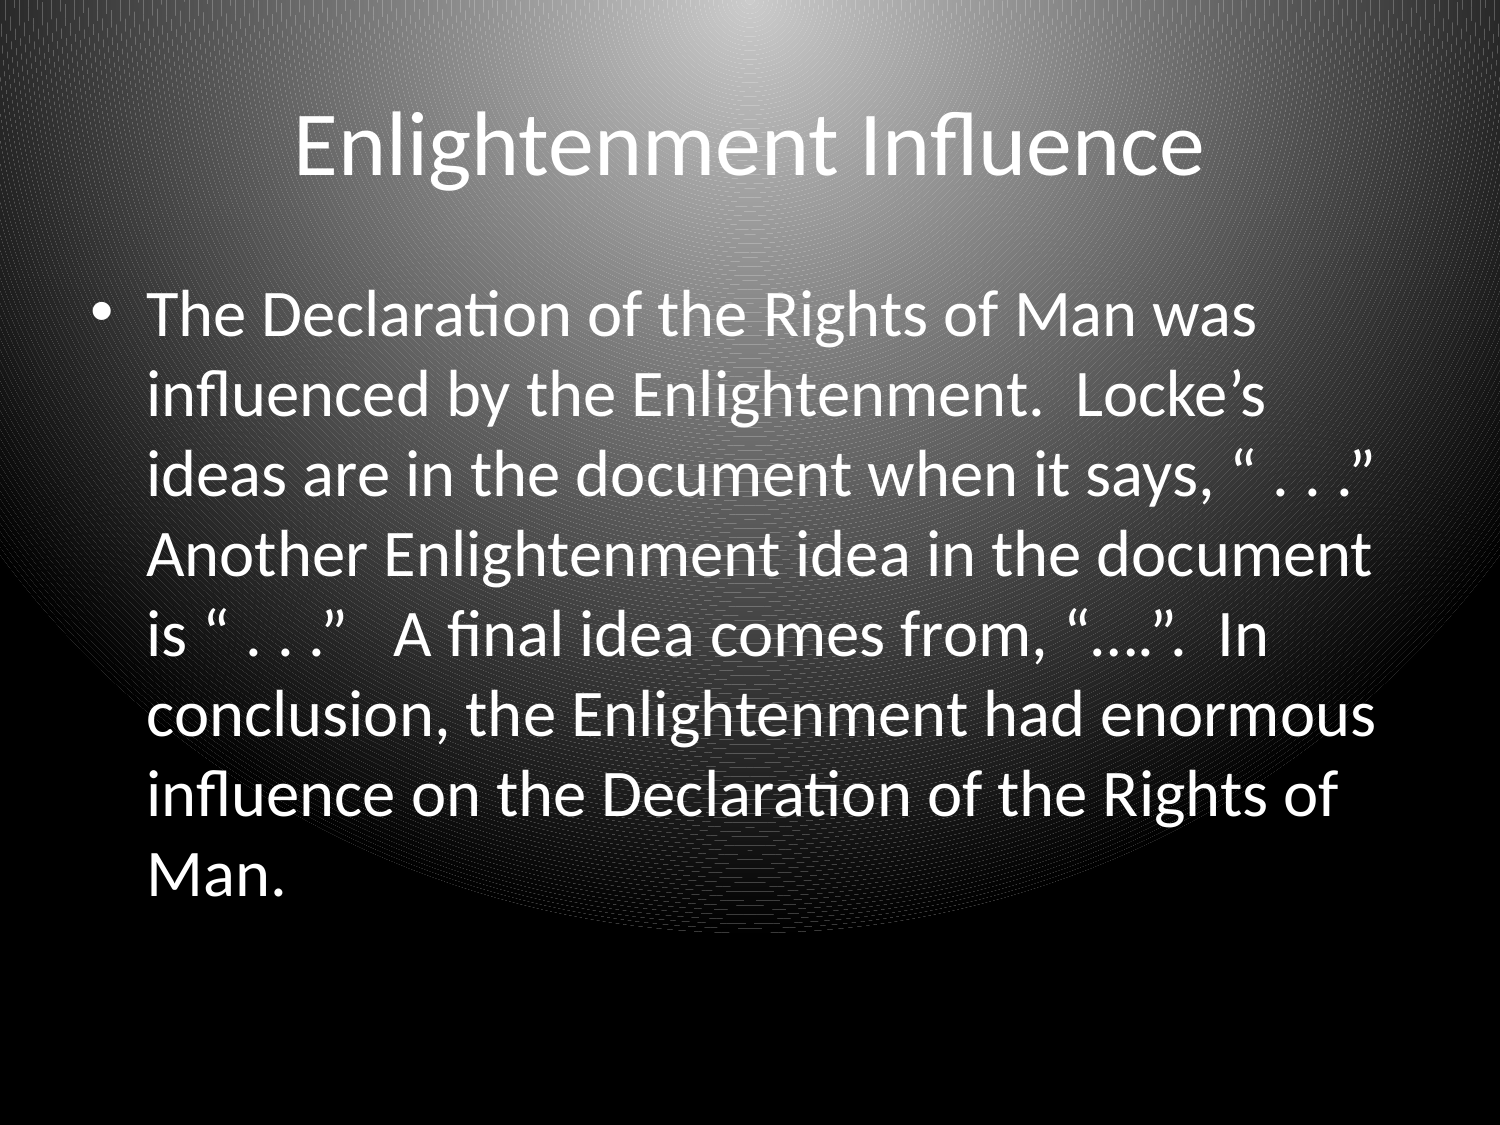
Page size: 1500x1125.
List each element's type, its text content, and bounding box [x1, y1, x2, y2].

title Enlightenment Influence [75, 45, 1425, 233]
list The Declaration of the Rights of Man was influenced by the Enlightenment. Locke’s ideas are in the document when it says, “ . . .” Another Enlightenment idea in the document is “ . . .” A final idea comes from, “….”. In conclusion, the Enlightenment had enormous influence on the Declaration of the Rights of Man. [75, 262, 1425, 1005]
